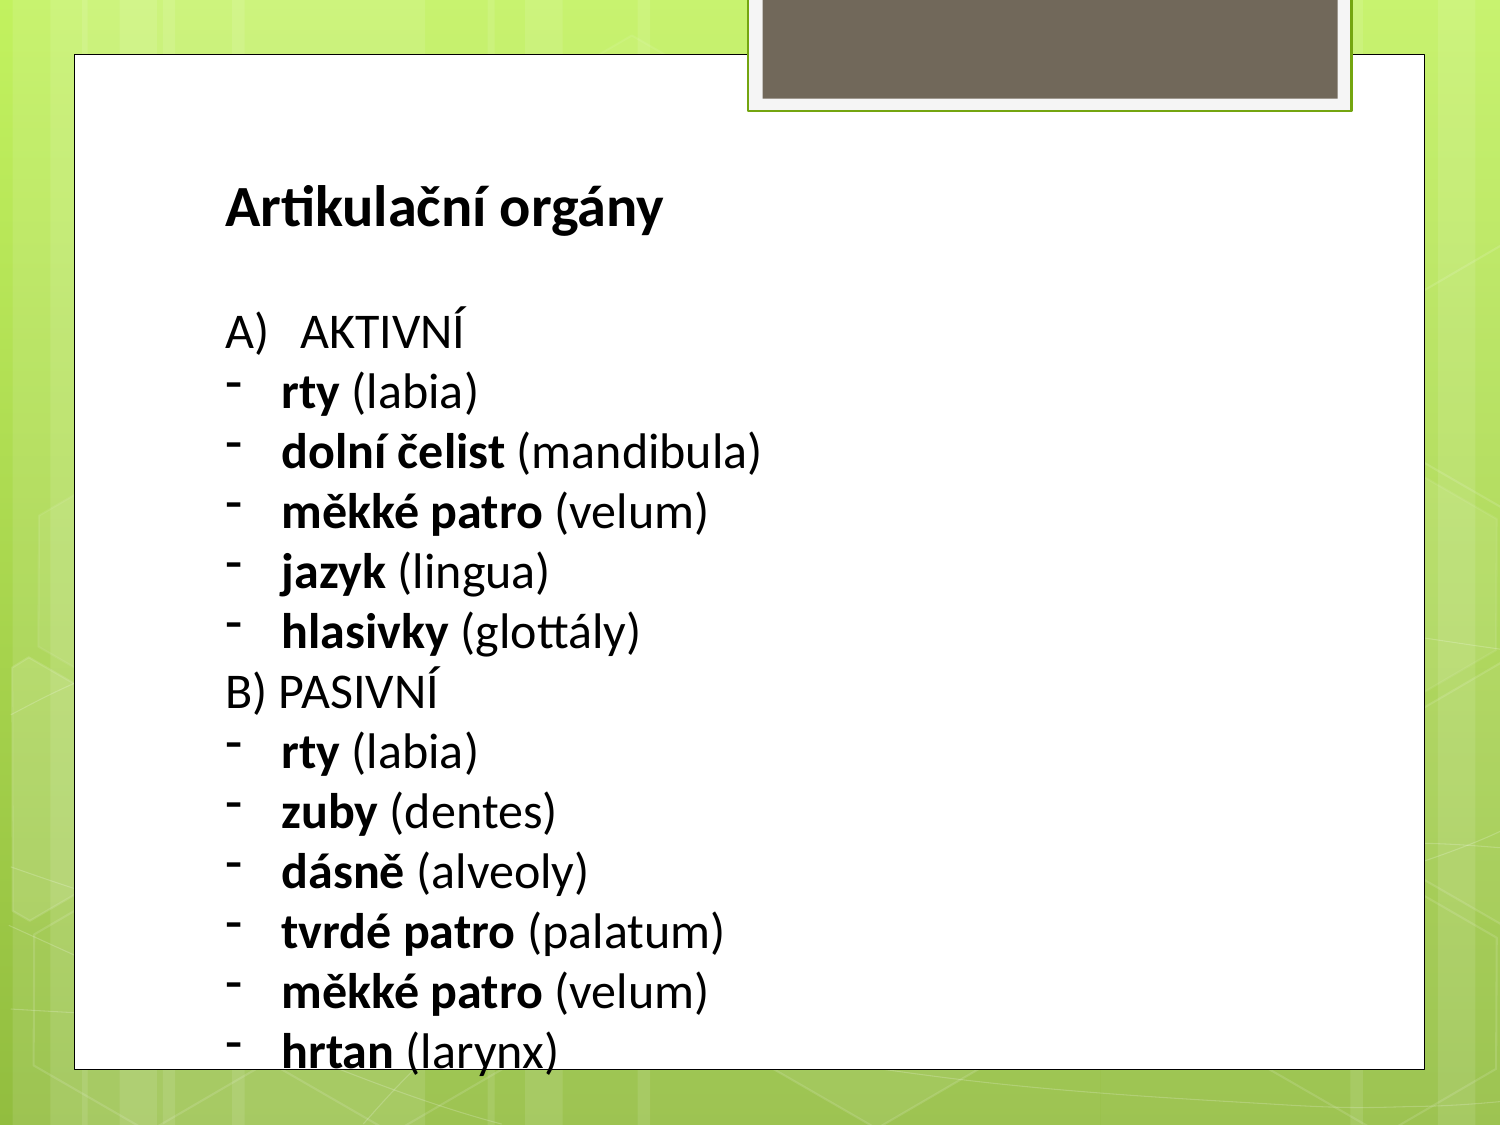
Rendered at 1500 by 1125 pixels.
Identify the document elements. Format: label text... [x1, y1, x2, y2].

text_box Artikulační orgány AKTIVNÍ rty (labia) dolní čelist (mandibula) měkké patro (velum) jazyk (lingua) hlasivky (glottály) B) PASIVNÍ rty (labia) zuby (dentes) dásně (alveoly) tvrdé patro (palatum) měkké patro (velum) hrtan (larynx) [135, 160, 1376, 1086]
